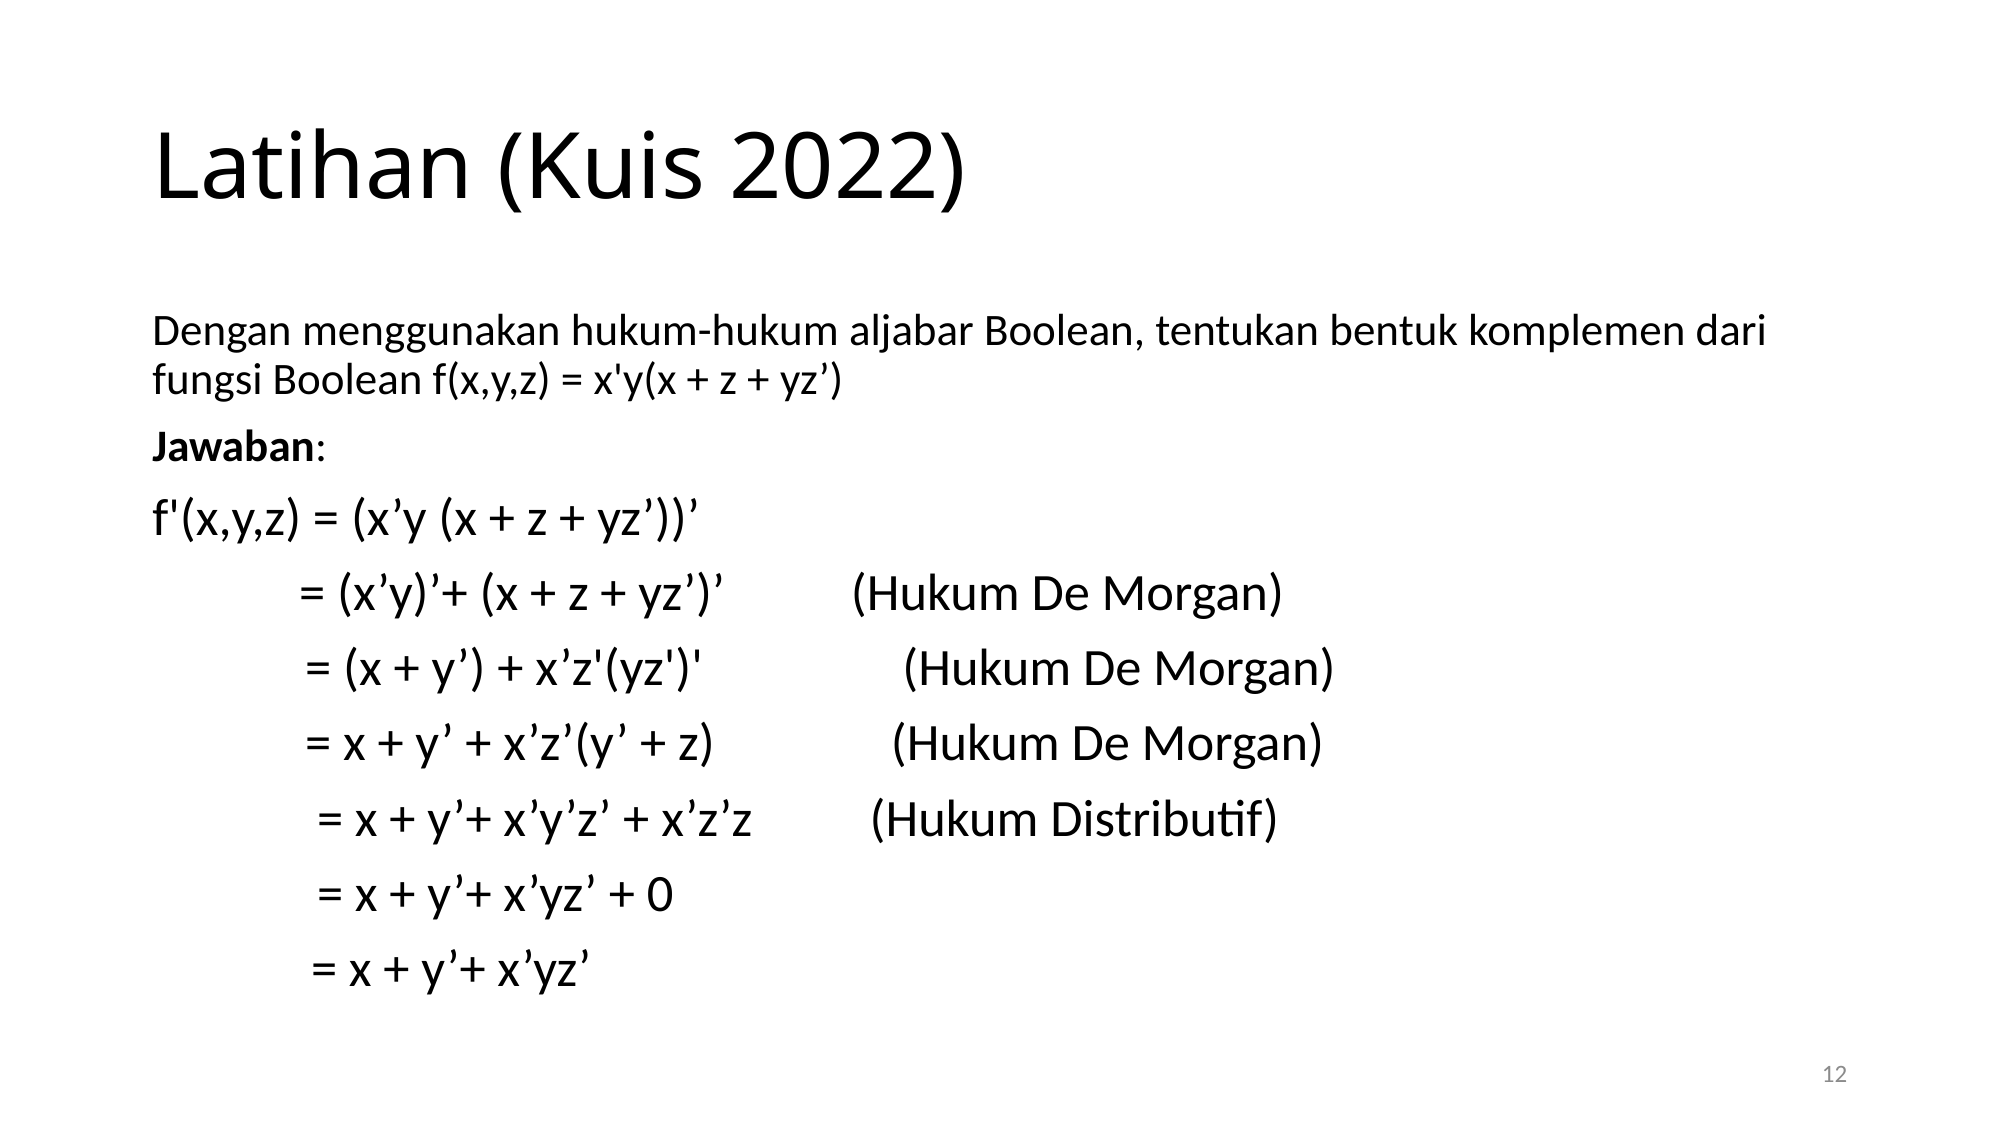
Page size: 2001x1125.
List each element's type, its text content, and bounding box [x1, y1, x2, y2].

slide_number 12 [1412, 1042, 1863, 1103]
title Latihan (Kuis 2022) [137, 59, 1863, 278]
list Dengan menggunakan hukum-hukum aljabar Boolean, tentukan bentuk komplemen dari fungsi Boolean f(x,y,z) = x'y(x + z + yz’) Jawaban: f'(x,y,z) = (x’y (x + z + yz’))’ = (x’y)’+ (x + z + yz’)’ (Hukum De Morgan) = (x + y’) + x’z'(yz')' (Hukum De Morgan) = x + y’ + x’z’(y’ + z) (Hukum De Morgan) = x + y’+ x’y’z’ + x’z’z (Hukum Distributif) = x + y’+ x’yz’ + 0 = x + y’+ x’yz’ [137, 299, 1863, 1014]
